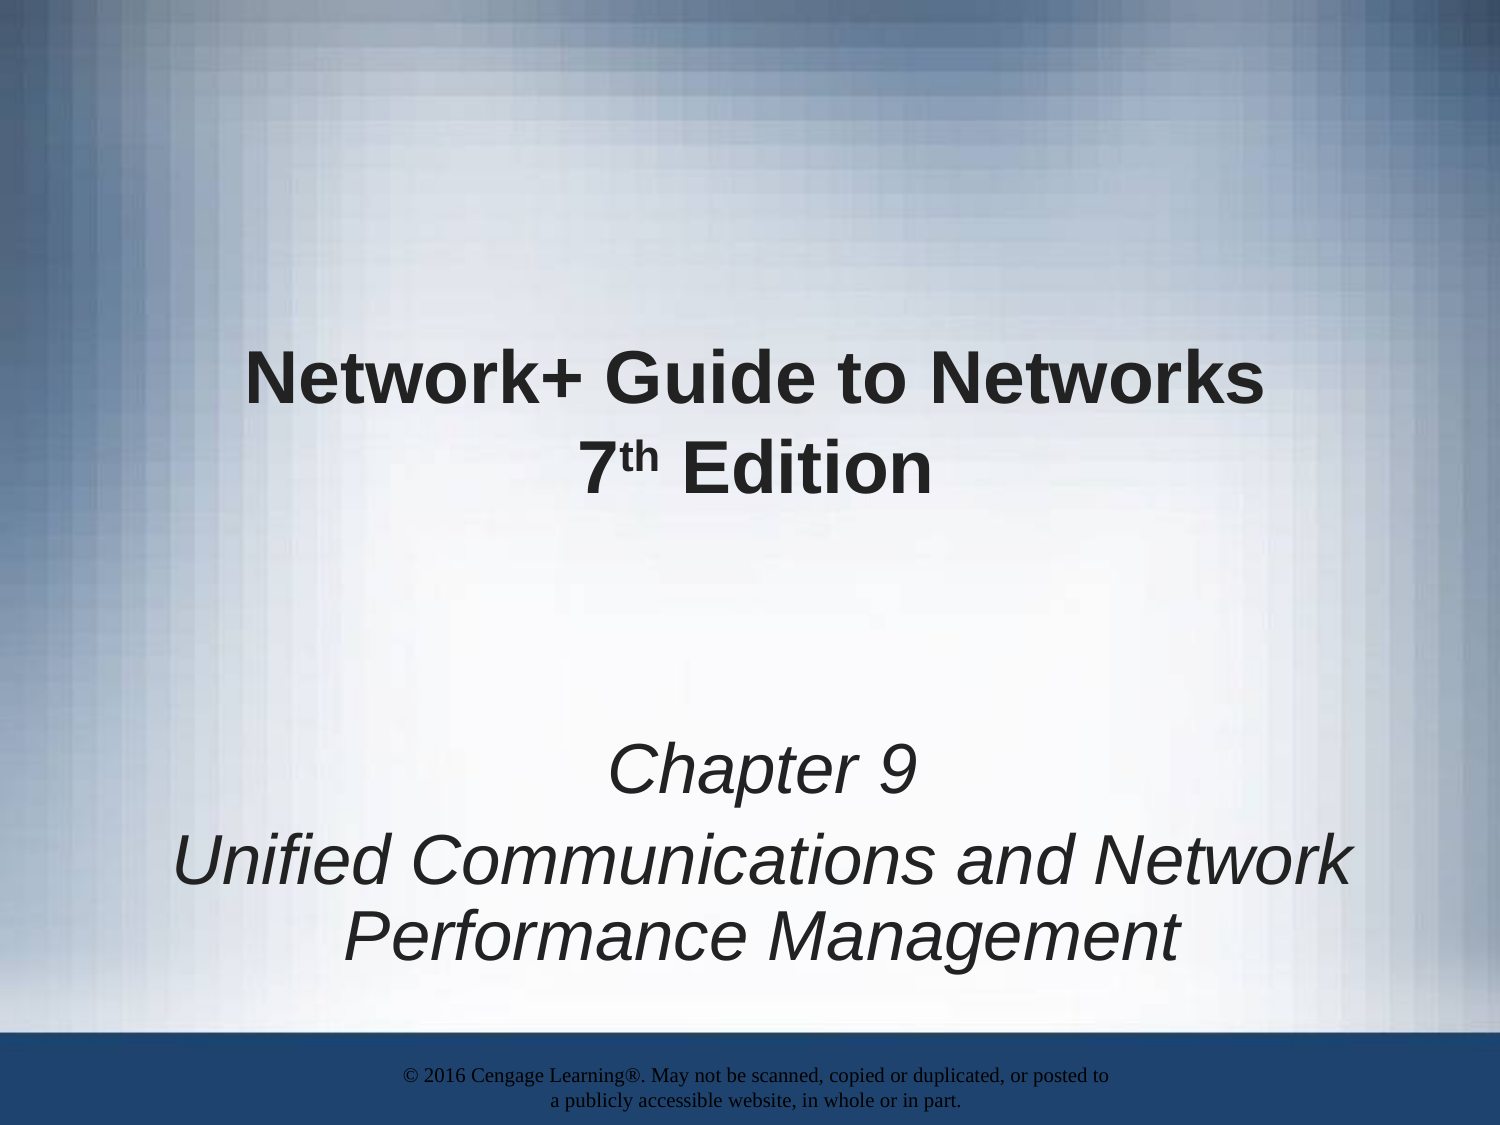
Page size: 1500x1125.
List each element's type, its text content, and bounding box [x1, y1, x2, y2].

subtitle Chapter 9 Unified Communications and Network Performance Management [99, 725, 1425, 963]
title Network+ Guide to Networks 7th Edition [99, 237, 1413, 600]
picture [0, 0, 1500, 1125]
text_box © 2016 Cengage Learning®. May not be scanned, copied or duplicated, or posted to a publicly accessible website, in whole or in part. [387, 1054, 1125, 1120]
